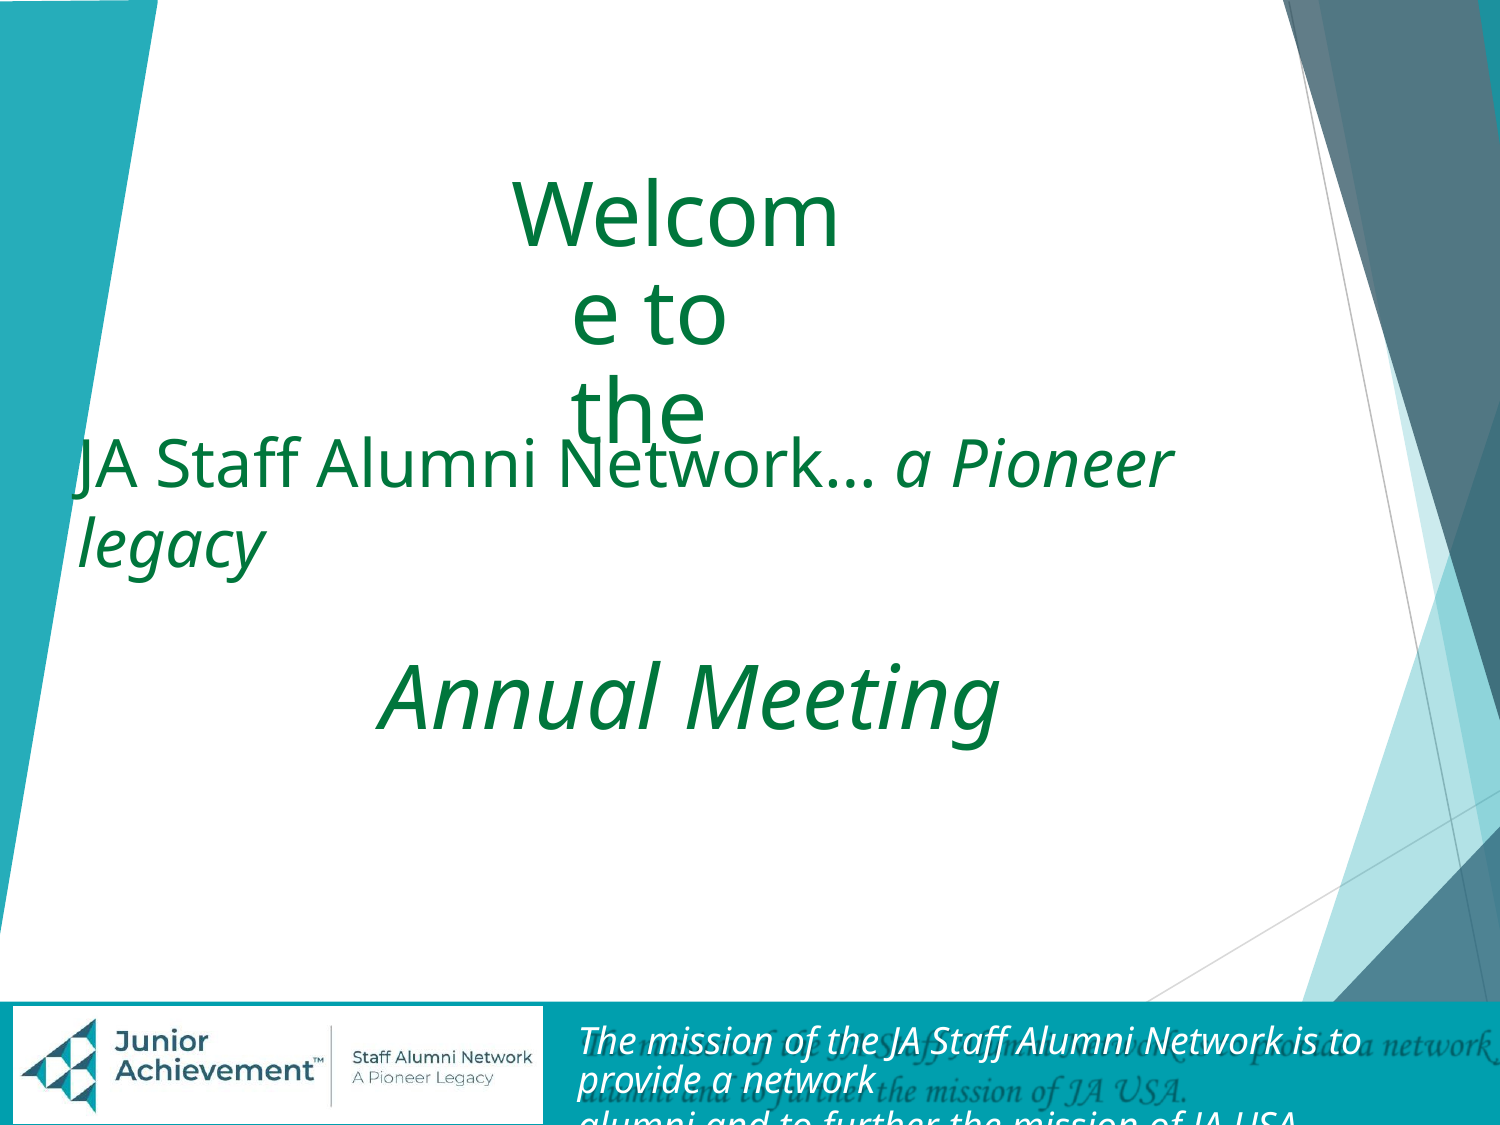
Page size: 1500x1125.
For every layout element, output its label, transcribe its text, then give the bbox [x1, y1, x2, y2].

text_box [0, 1001, 1500, 1125]
title Welcome to the [509, 152, 877, 374]
text_box JA Staff Alumni Network… a Pioneer legacy Annual Meeting [74, 374, 1366, 748]
